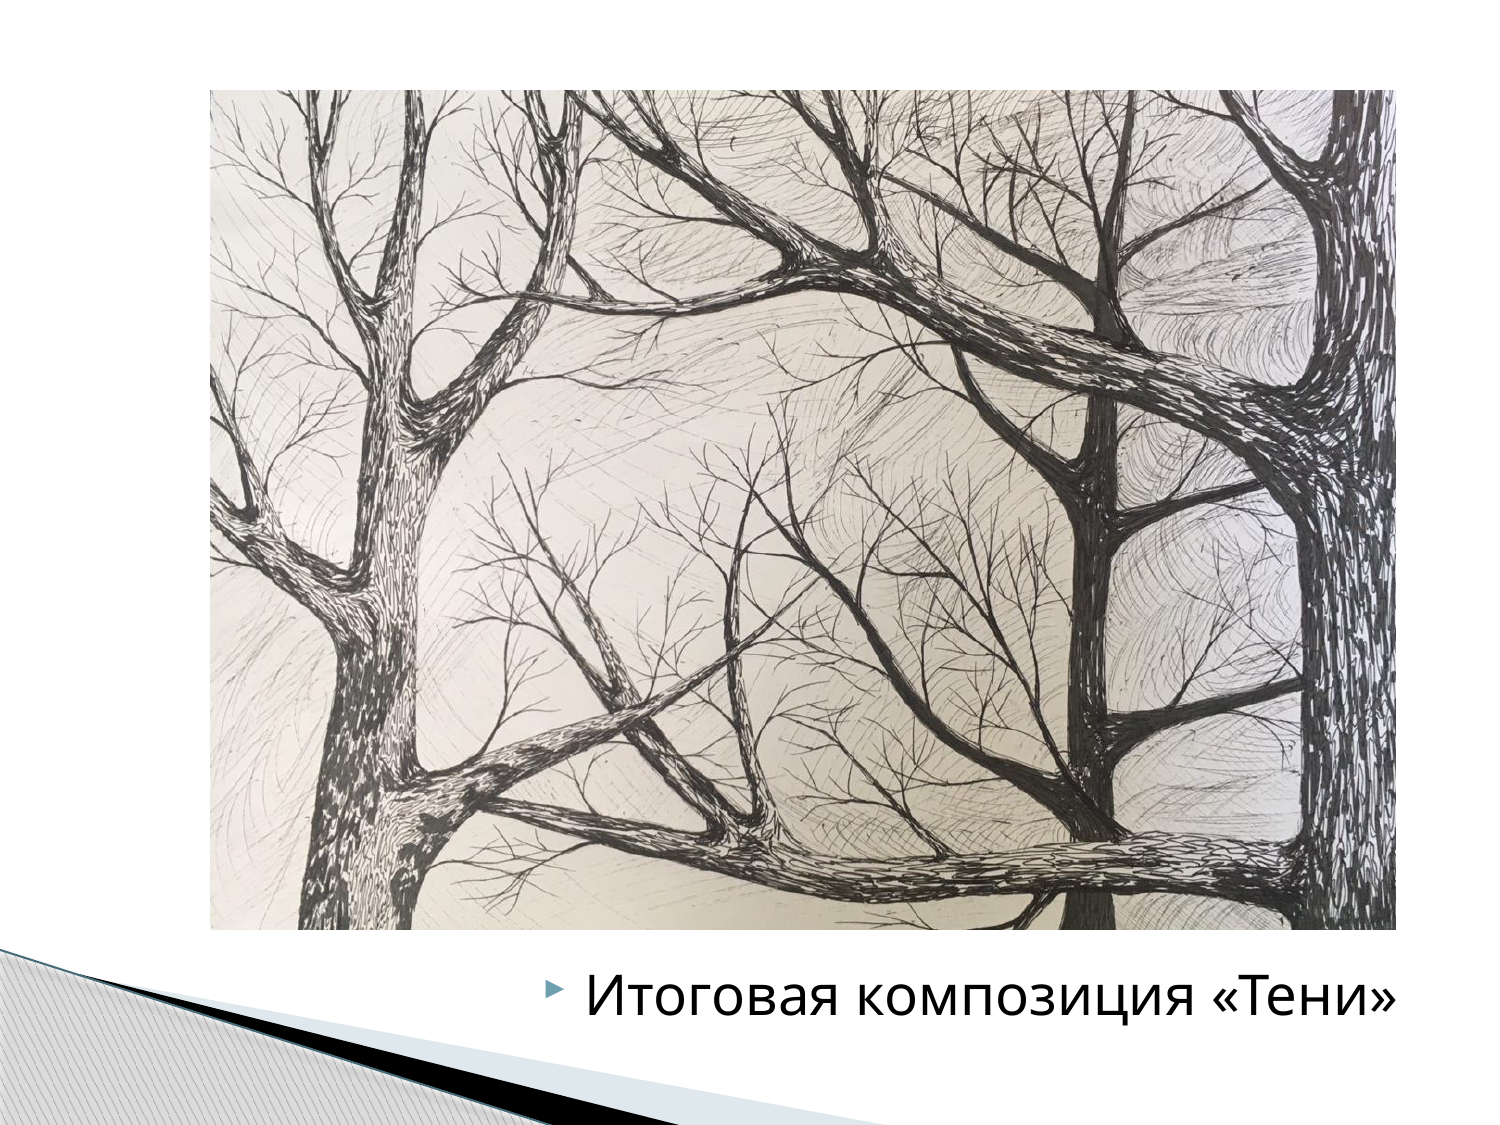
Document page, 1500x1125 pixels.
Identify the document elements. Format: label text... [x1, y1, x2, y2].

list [210, 89, 1396, 930]
text_box Итоговая композиция «Тени» [407, 952, 1413, 1059]
